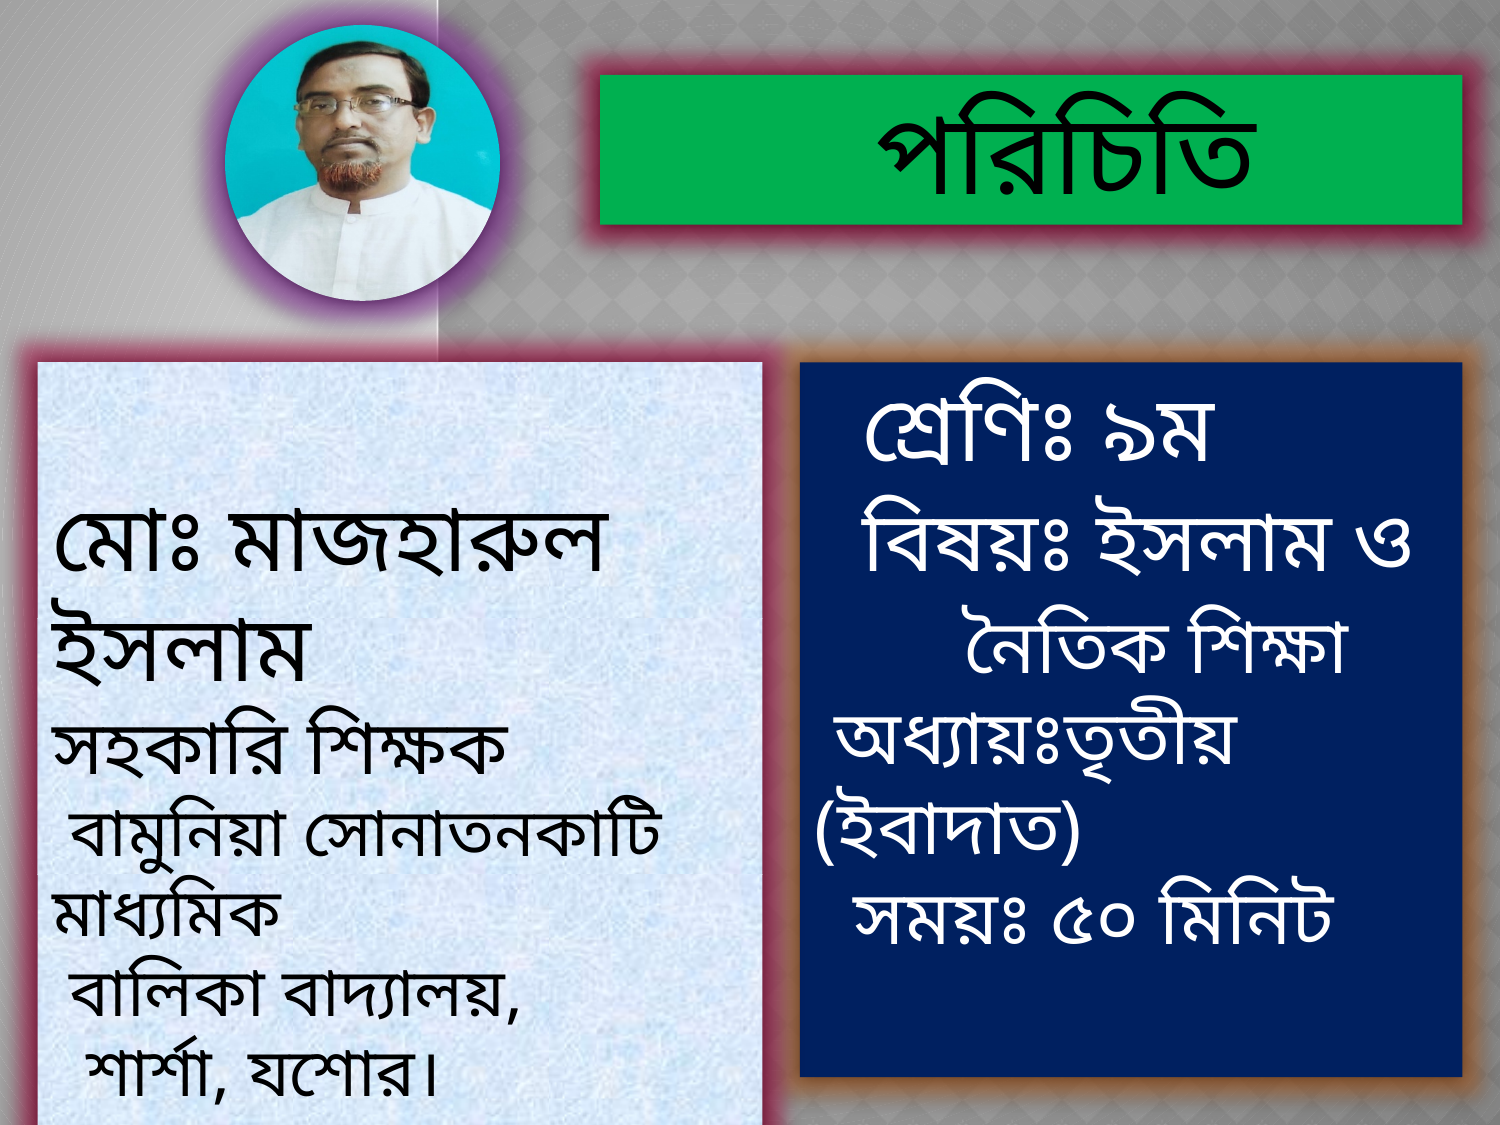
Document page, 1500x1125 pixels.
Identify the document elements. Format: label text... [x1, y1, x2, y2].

text_box পরিচিতি [600, 74, 1463, 225]
text_box মোঃ মাজহারুল ইসলাম সহকারি শিক্ষক বামুনিয়া সোনাতনকাটি মাধ্যমিক বালিকা বাদ্যালয়, শার্শা, যশোর। মোবাঃ ০১৭৩০৯২১১৬২ [37, 362, 763, 1125]
text_box শ্রেণিঃ ৯ম বিষয়ঃ ইসলাম ও নৈতিক শিক্ষা অধ্যায়ঃতৃতীয় (ইবাদাত) সময়ঃ ৫০ মিনিট [799, 362, 1463, 1078]
picture [224, 24, 501, 302]
